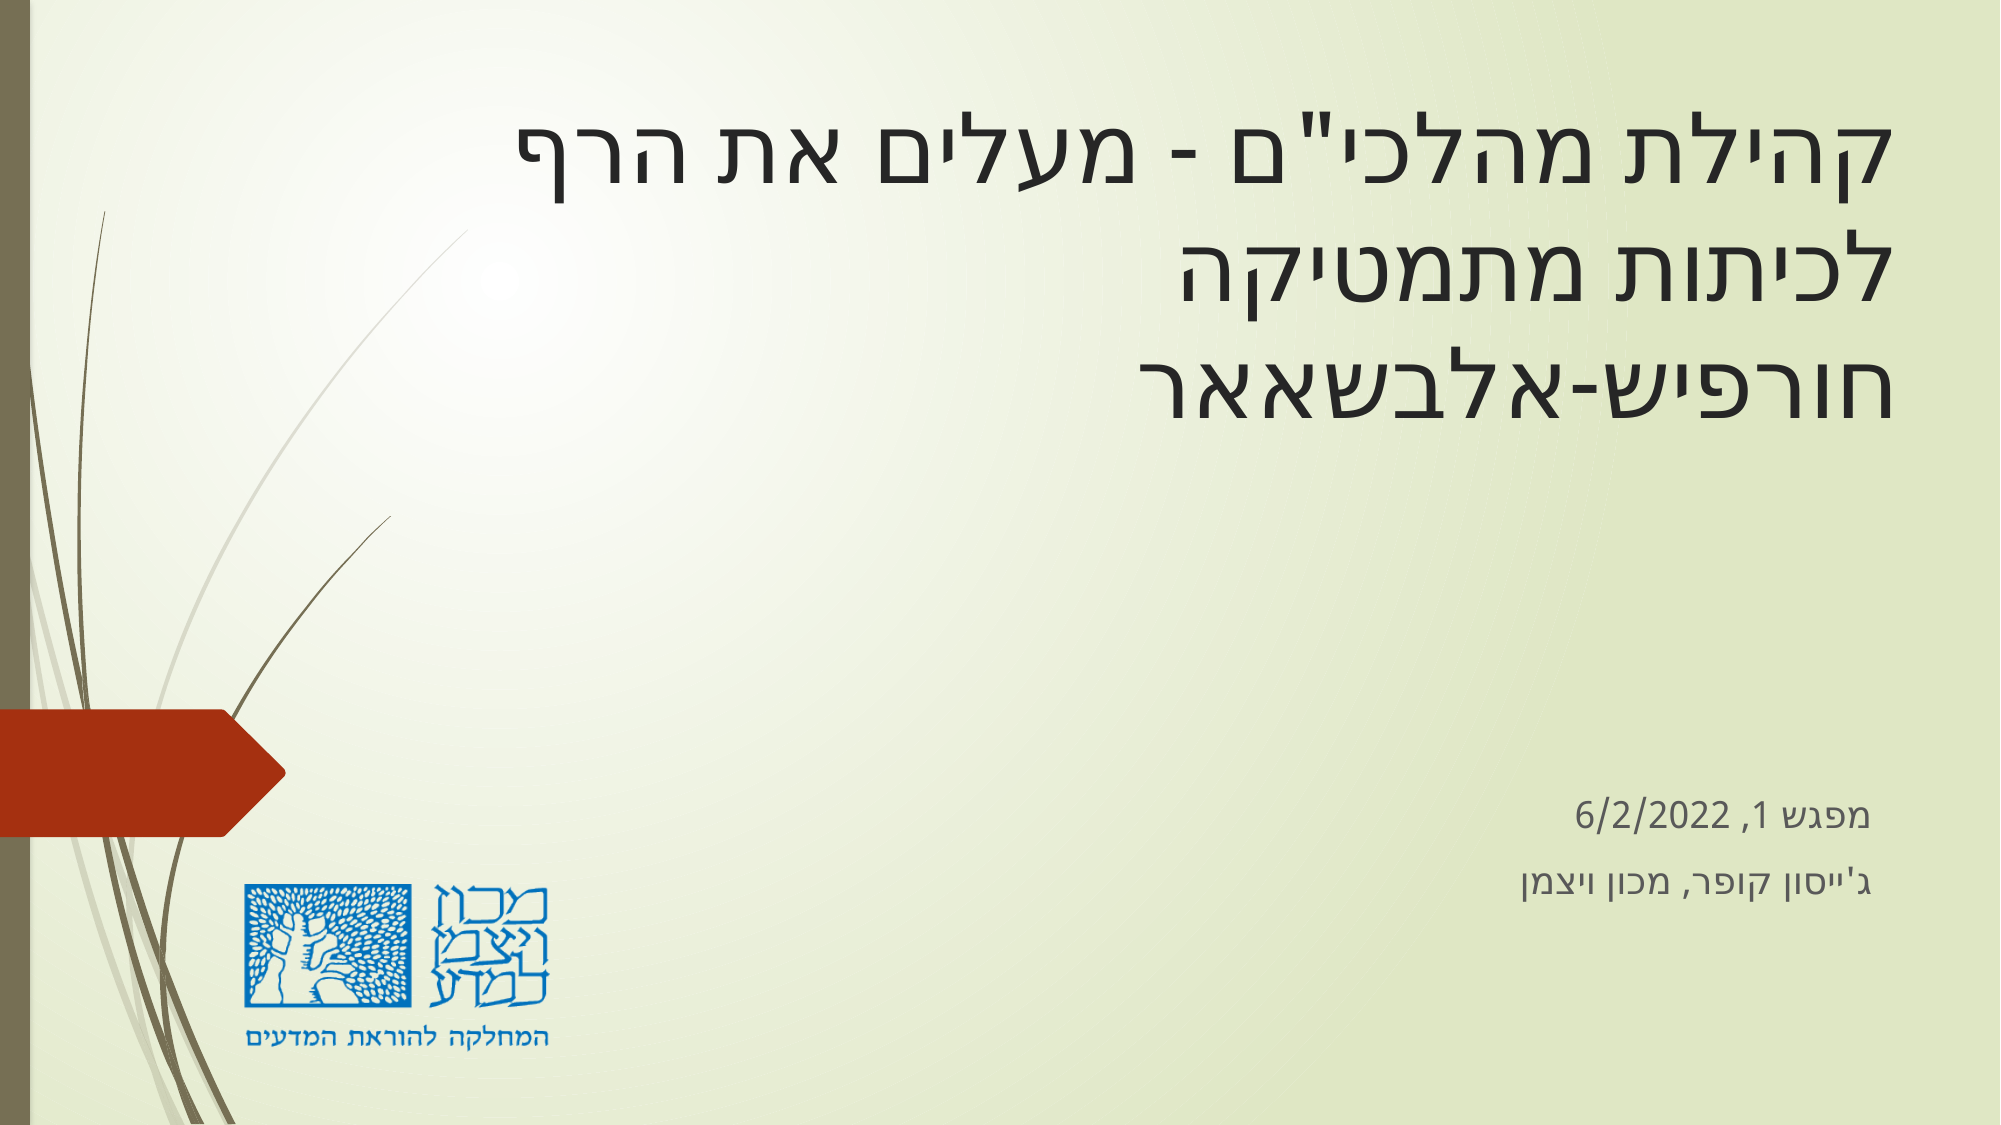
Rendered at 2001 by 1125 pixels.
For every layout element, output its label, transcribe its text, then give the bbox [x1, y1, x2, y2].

picture [243, 884, 551, 1053]
subtitle מפגש 1, 6/2/2022 ג'ייסון קופר, מכון ויצמן [424, 783, 1888, 969]
title קהילת מהלכי"ם - מעלים את הרף לכיתות מתמטיקה חורפיש-אלבשאאר [397, 74, 1915, 446]
